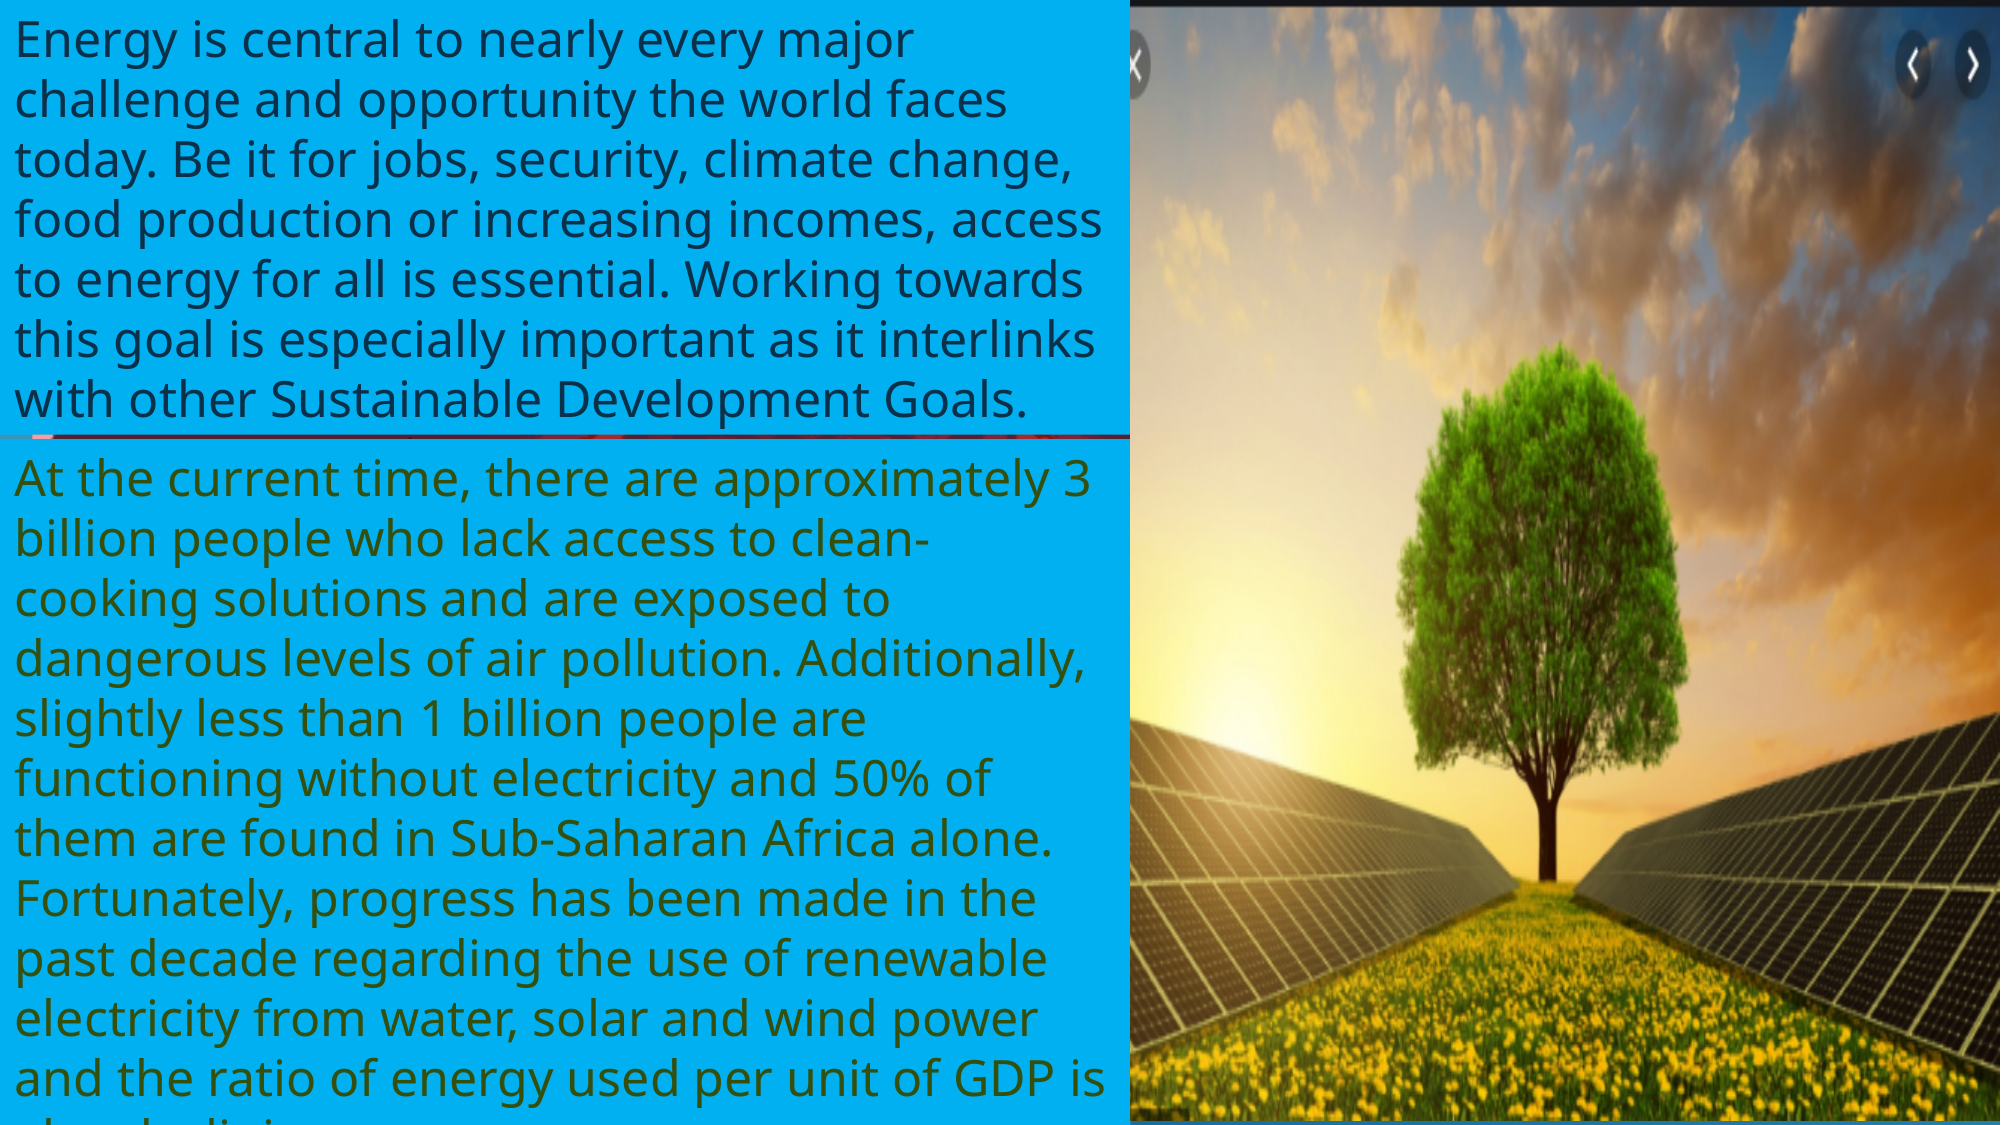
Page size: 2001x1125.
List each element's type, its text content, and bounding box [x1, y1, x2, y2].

text_box Energy is central to nearly every major challenge and opportunity the world faces today. Be it for jobs, security, climate change, food production or increasing incomes, access to energy for all is essential. Working towards this goal is especially important as it interlinks with other Sustainable Development Goals. [0, 0, 1130, 435]
picture [32, 0, 2000, 1122]
text_box At the current time, there are approximately 3 billion people who lack access to clean-cooking solutions and are exposed to dangerous levels of air pollution. Additionally, slightly less than 1 billion people are functioning without electricity and 50% of them are found in Sub-Saharan Africa alone. Fortunately, progress has been made in the past decade regarding the use of renewable electricity from water, solar and wind power and the ratio of energy used per unit of GDP is also declining. [0, 439, 1131, 1125]
